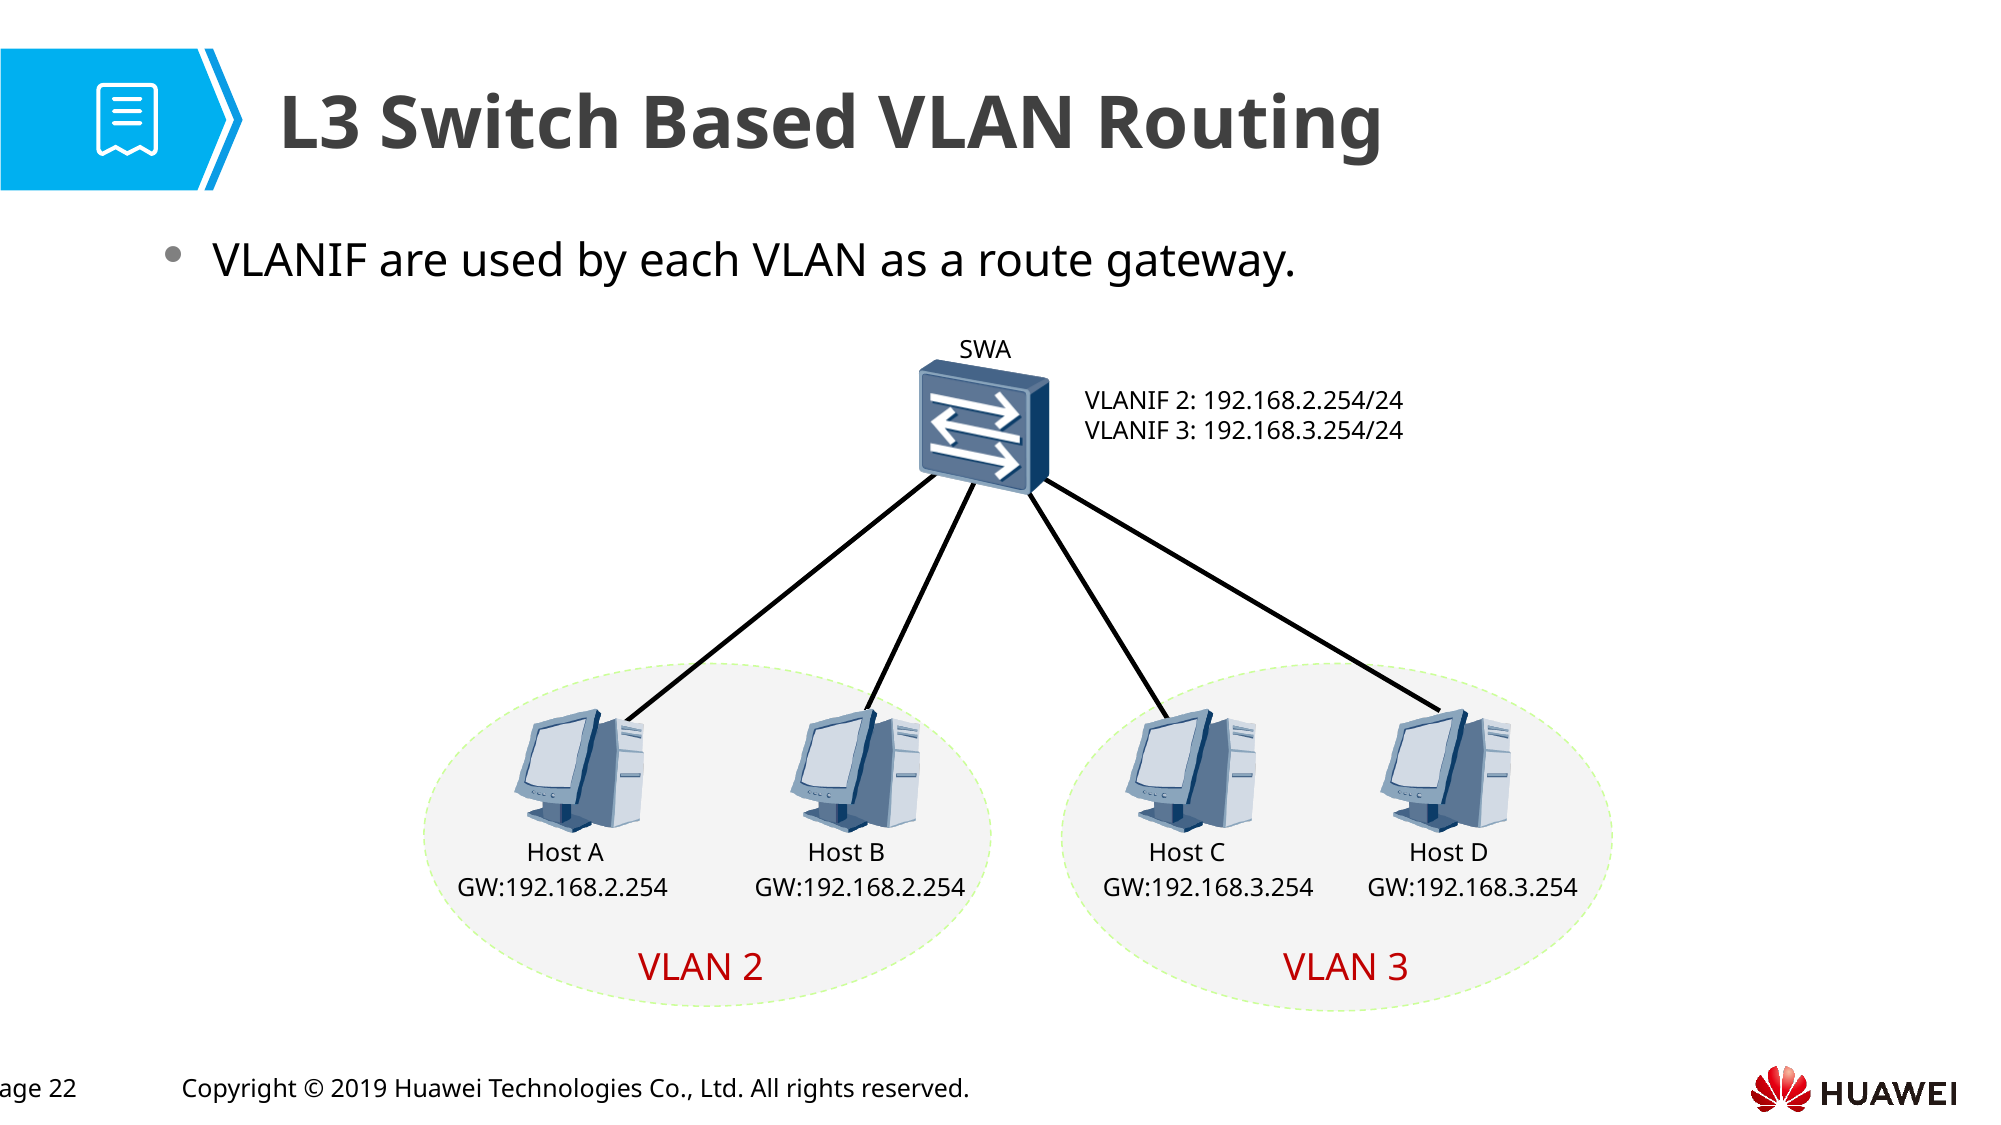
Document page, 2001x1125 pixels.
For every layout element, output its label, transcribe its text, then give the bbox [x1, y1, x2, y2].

list VLANIF are used by each VLAN as a route gateway. [149, 202, 1883, 971]
picture [1751, 1066, 1956, 1112]
list L3 Switch Based VLAN Routing [261, 67, 1875, 173]
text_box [423, 326, 1613, 1012]
